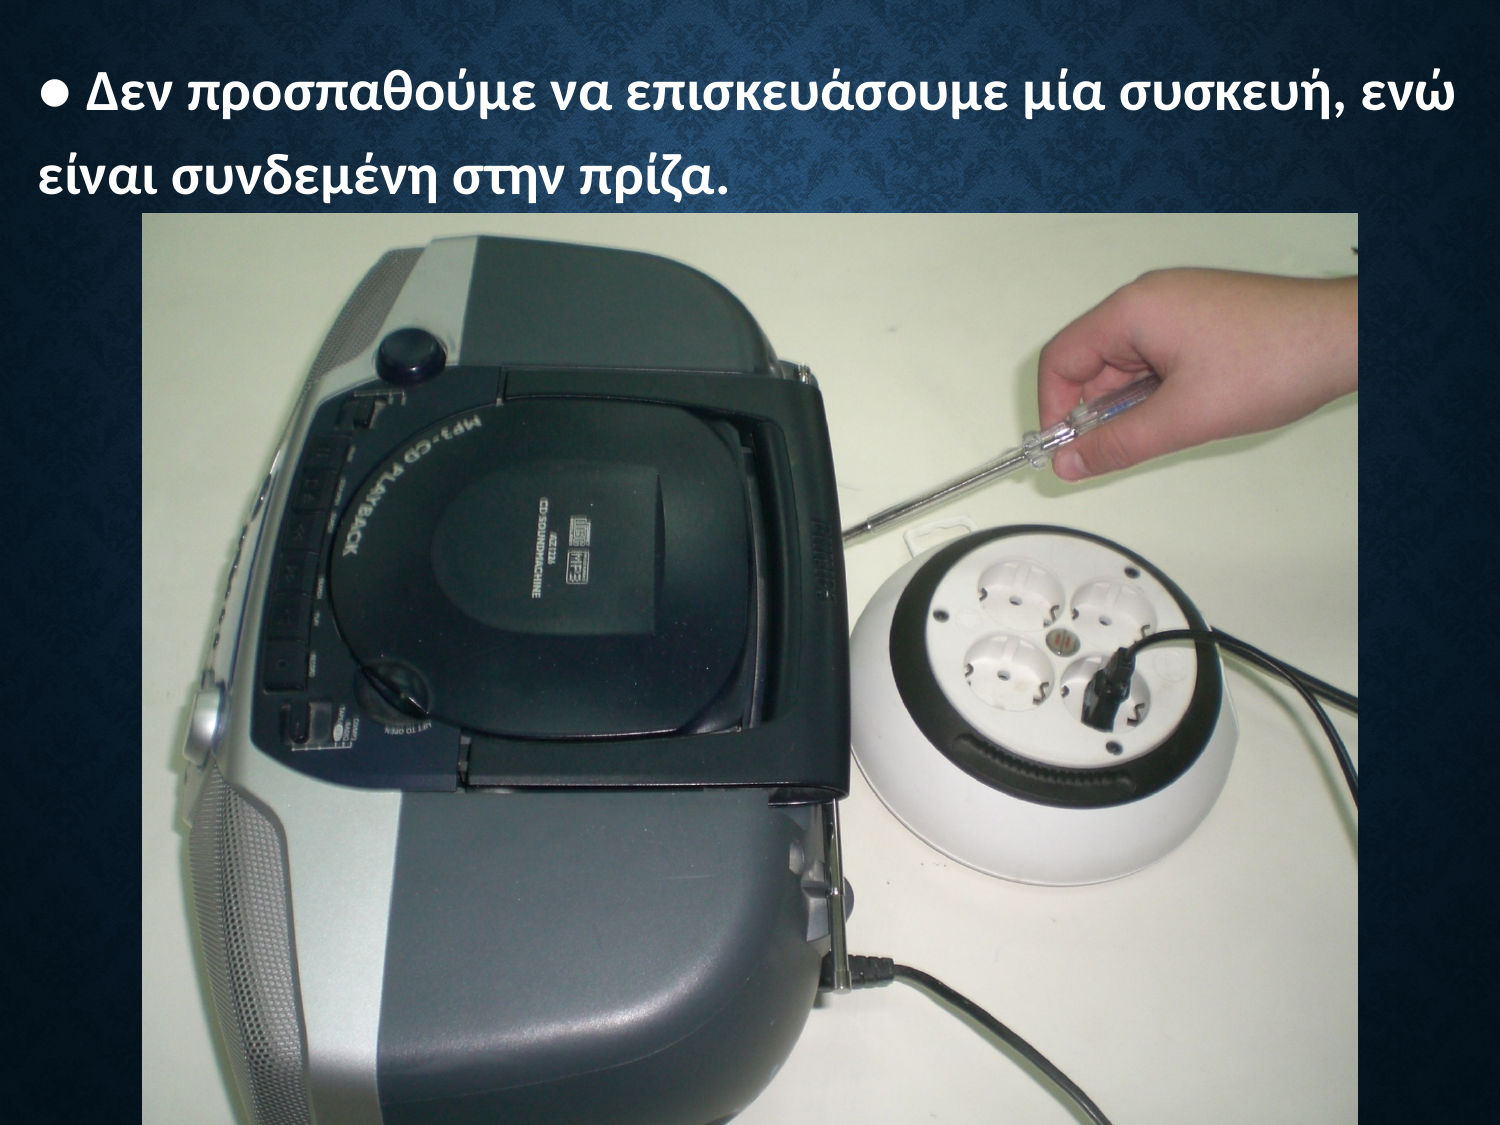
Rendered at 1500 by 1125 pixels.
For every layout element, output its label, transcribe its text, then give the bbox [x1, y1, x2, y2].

list ● Δεν προσπαθούμε να επισκευάσουμε μία συσκευή, ενώ είναι συνδεμένη στην πρίζα. [0, 30, 1500, 1035]
picture [141, 213, 1358, 1125]
